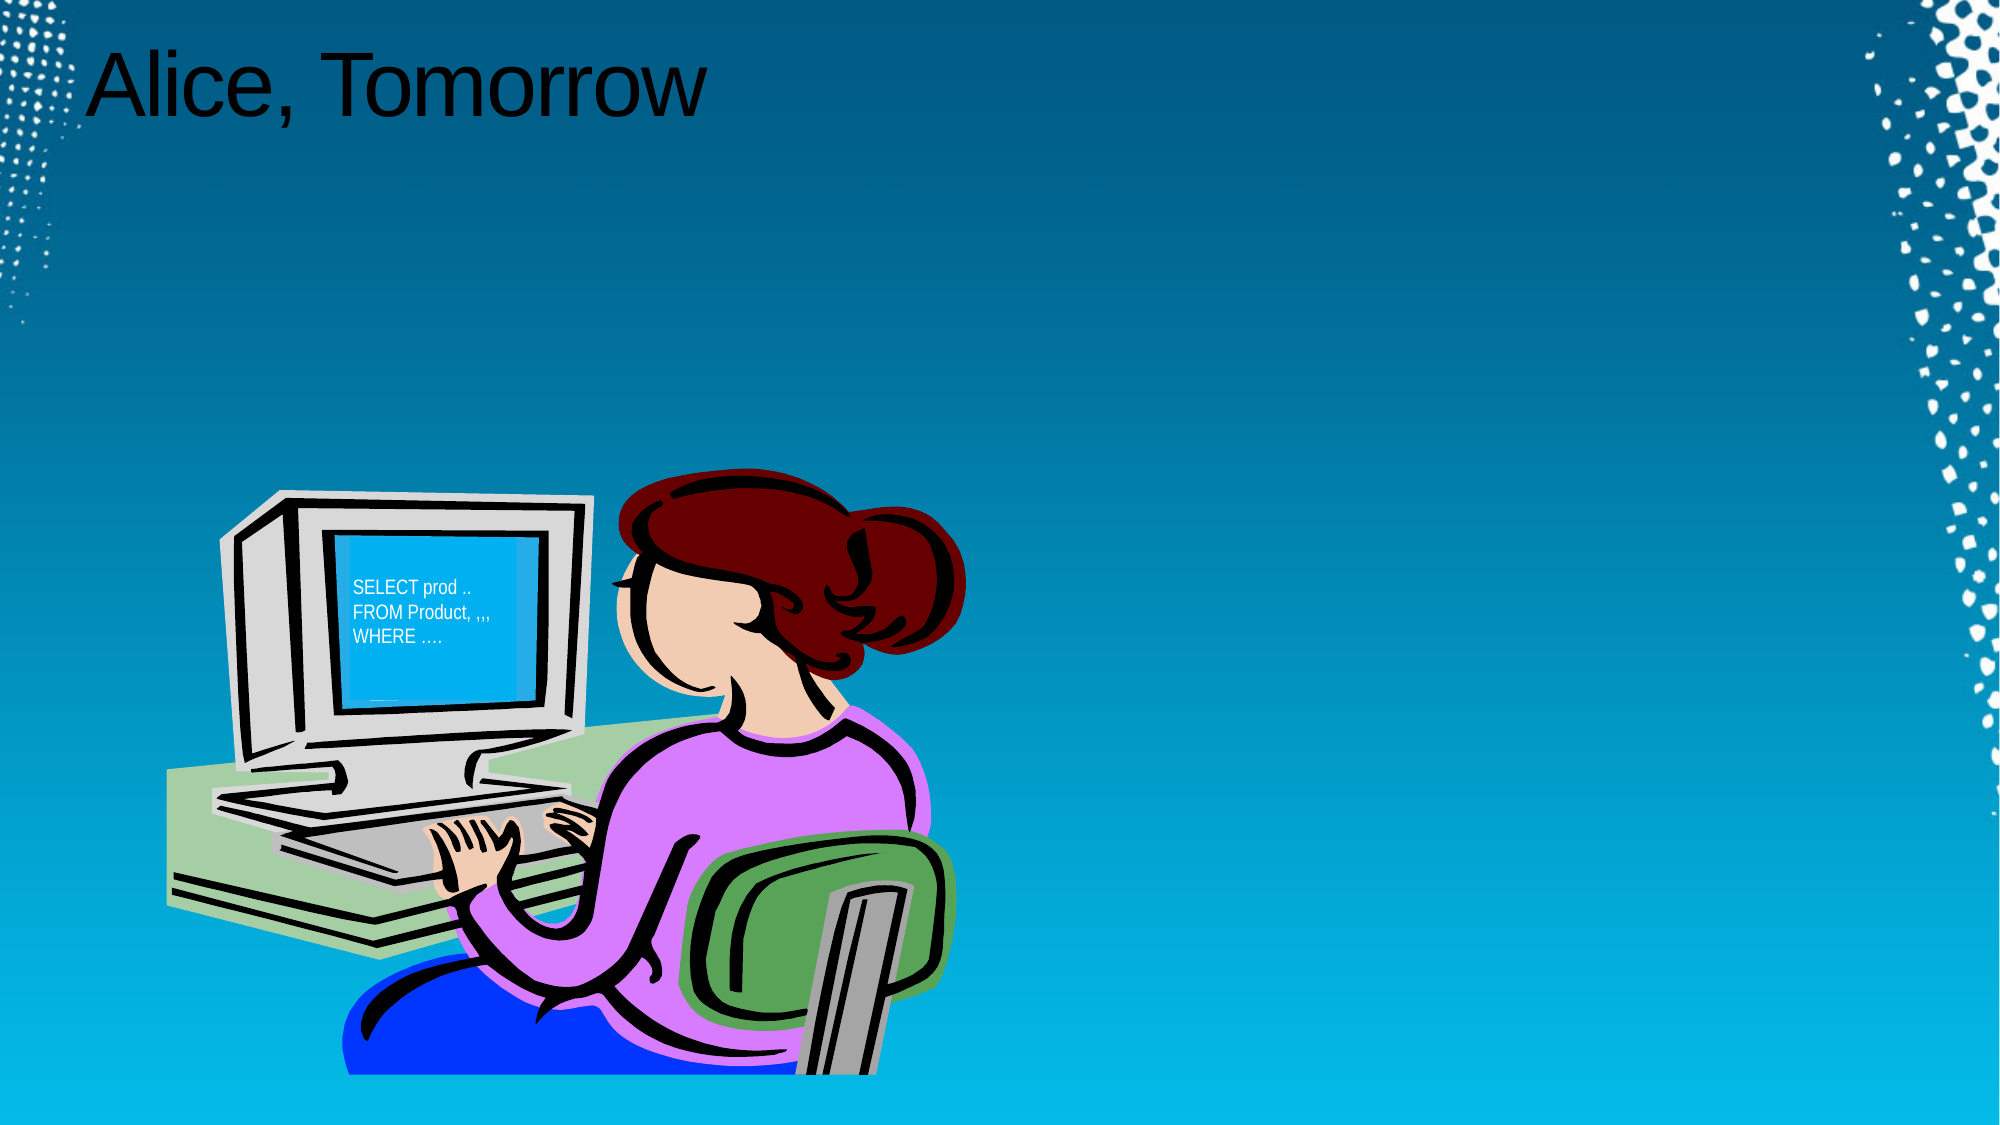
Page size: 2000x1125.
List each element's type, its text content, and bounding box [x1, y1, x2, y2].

picture [17, 129, 23, 136]
picture [1963, 335, 1972, 344]
picture [1955, 246, 1965, 256]
picture [47, 0, 57, 10]
picture [1982, 714, 1993, 729]
picture [1935, 431, 1946, 449]
picture [1935, 177, 1945, 189]
picture [1960, 392, 1970, 403]
picture [1928, 399, 1939, 415]
picture [1969, 625, 1985, 642]
picture [1909, 274, 1920, 291]
picture [1950, 359, 1960, 366]
picture [16, 143, 21, 151]
picture [1994, 382, 2000, 391]
picture [1941, 324, 1952, 332]
picture [6, 97, 12, 105]
picture [1991, 747, 2000, 765]
picture [13, 41, 25, 49]
picture [1925, 87, 1941, 99]
picture [42, 31, 53, 39]
picture [1935, 0, 2000, 306]
picture [1968, 481, 1978, 492]
picture [167, 469, 965, 1074]
picture [1900, 240, 1912, 254]
picture [1963, 535, 1977, 550]
picture [1991, 637, 2000, 652]
picture [1973, 368, 1982, 380]
picture [54, 76, 60, 83]
picture [1946, 525, 1956, 533]
picture [43, 42, 49, 53]
picture [16, 22, 23, 34]
picture [1953, 301, 1962, 312]
picture [1992, 438, 2000, 448]
picture [33, 0, 42, 10]
title Alice, Tomorrow [85, 37, 1914, 138]
picture [1898, 188, 1912, 198]
picture [1995, 582, 2000, 595]
picture [1946, 155, 1961, 167]
picture [1892, 212, 1902, 216]
picture [1972, 570, 1986, 583]
picture [18, 0, 29, 6]
picture [1957, 187, 1971, 200]
picture [1979, 657, 1995, 676]
picture [1925, 141, 1935, 155]
picture [1926, 344, 1939, 358]
picture [1990, 492, 2000, 505]
picture [1983, 404, 1992, 414]
picture [24, 72, 32, 79]
picture [34, 101, 43, 111]
picture [33, 116, 40, 124]
picture [1935, 379, 1948, 391]
picture [1889, 152, 1901, 166]
picture [1958, 445, 1968, 460]
picture [45, 16, 55, 24]
picture [10, 69, 17, 78]
picture [1972, 312, 1985, 322]
picture [1980, 460, 1987, 469]
picture [1963, 589, 1976, 607]
picture [1920, 257, 1932, 264]
picture [1921, 0, 1934, 8]
picture [1978, 517, 1987, 527]
picture [58, 32, 66, 41]
picture [3, 10, 11, 18]
picture [55, 62, 62, 69]
picture [1938, 122, 1950, 133]
picture [1988, 691, 2000, 709]
picture [1942, 465, 1958, 483]
picture [1914, 164, 1923, 177]
picture [38, 74, 47, 80]
picture [30, 14, 40, 23]
picture [1911, 223, 1918, 230]
picture [26, 57, 34, 68]
picture [1914, 308, 1929, 326]
picture [9, 84, 15, 91]
picture [56, 47, 64, 55]
picture [1974, 683, 1985, 694]
picture [1919, 367, 1930, 378]
picture [1984, 349, 1992, 357]
picture [11, 55, 21, 64]
picture [1981, 604, 2000, 620]
picture [1915, 109, 1924, 119]
picture [0, 40, 9, 45]
picture [41, 59, 48, 67]
picture [1988, 547, 2000, 561]
picture [31, 131, 37, 138]
picture [18, 13, 26, 19]
picture [1955, 557, 1965, 573]
picture [1993, 321, 2000, 339]
picture [0, 24, 9, 33]
picture [1963, 278, 1976, 291]
picture [1932, 235, 1943, 241]
picture [0, 155, 5, 163]
picture [1922, 200, 1934, 207]
picture [33, 88, 42, 97]
picture [28, 42, 36, 53]
picture [1929, 27, 1945, 45]
picture [1948, 413, 1958, 424]
picture [29, 27, 38, 38]
picture [1952, 502, 1967, 516]
picture [1970, 426, 1980, 436]
picture [1942, 269, 1953, 276]
picture [1930, 291, 1941, 297]
picture [1945, 213, 1955, 220]
